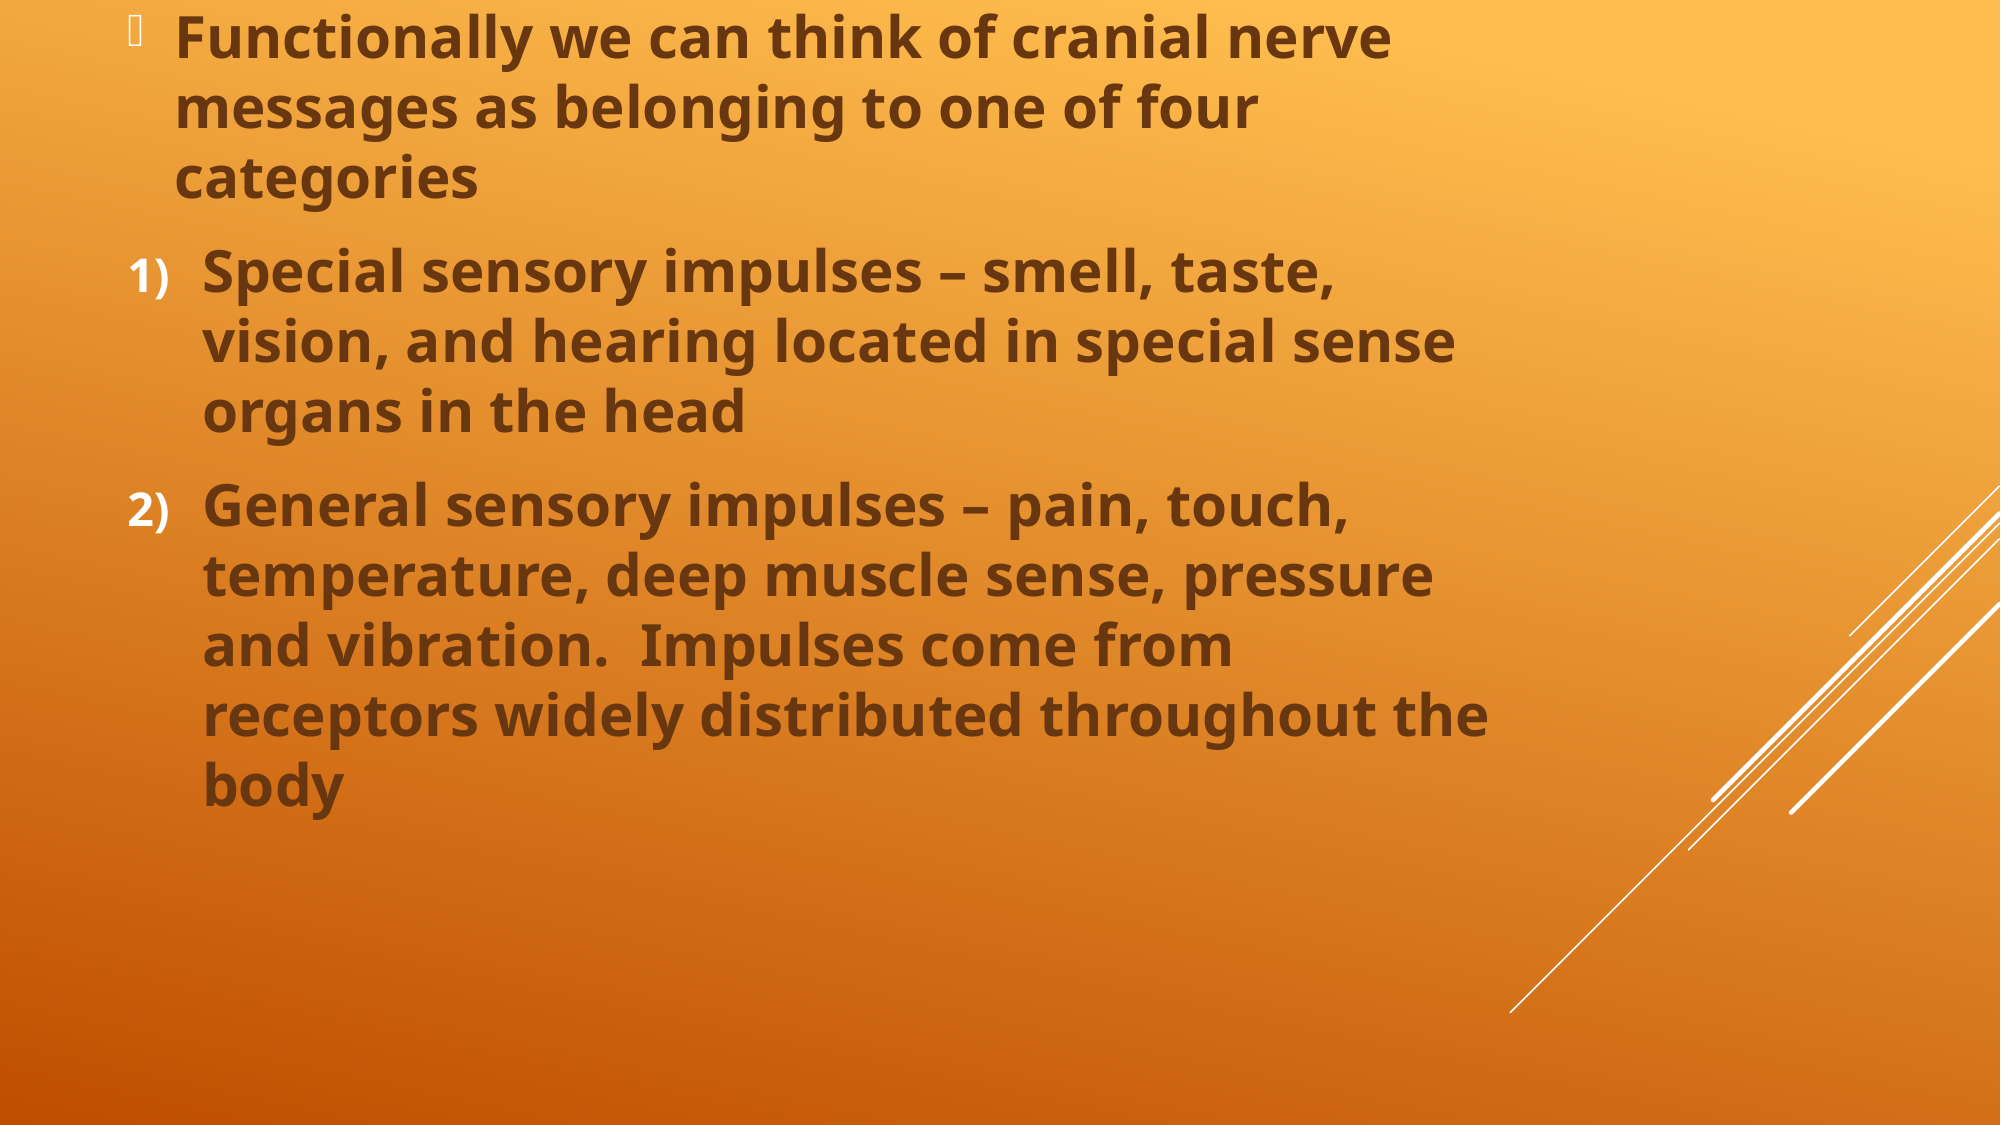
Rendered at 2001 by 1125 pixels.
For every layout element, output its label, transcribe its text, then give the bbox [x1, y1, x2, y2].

list Functionally we can think of cranial nerve messages as belonging to one of four categories Special sensory impulses – smell, taste, vision, and hearing located in special sense organs in the head General sensory impulses – pain, touch, temperature, deep muscle sense, pressure and vibration. Impulses come from receptors widely distributed throughout the body [112, 112, 1513, 706]
